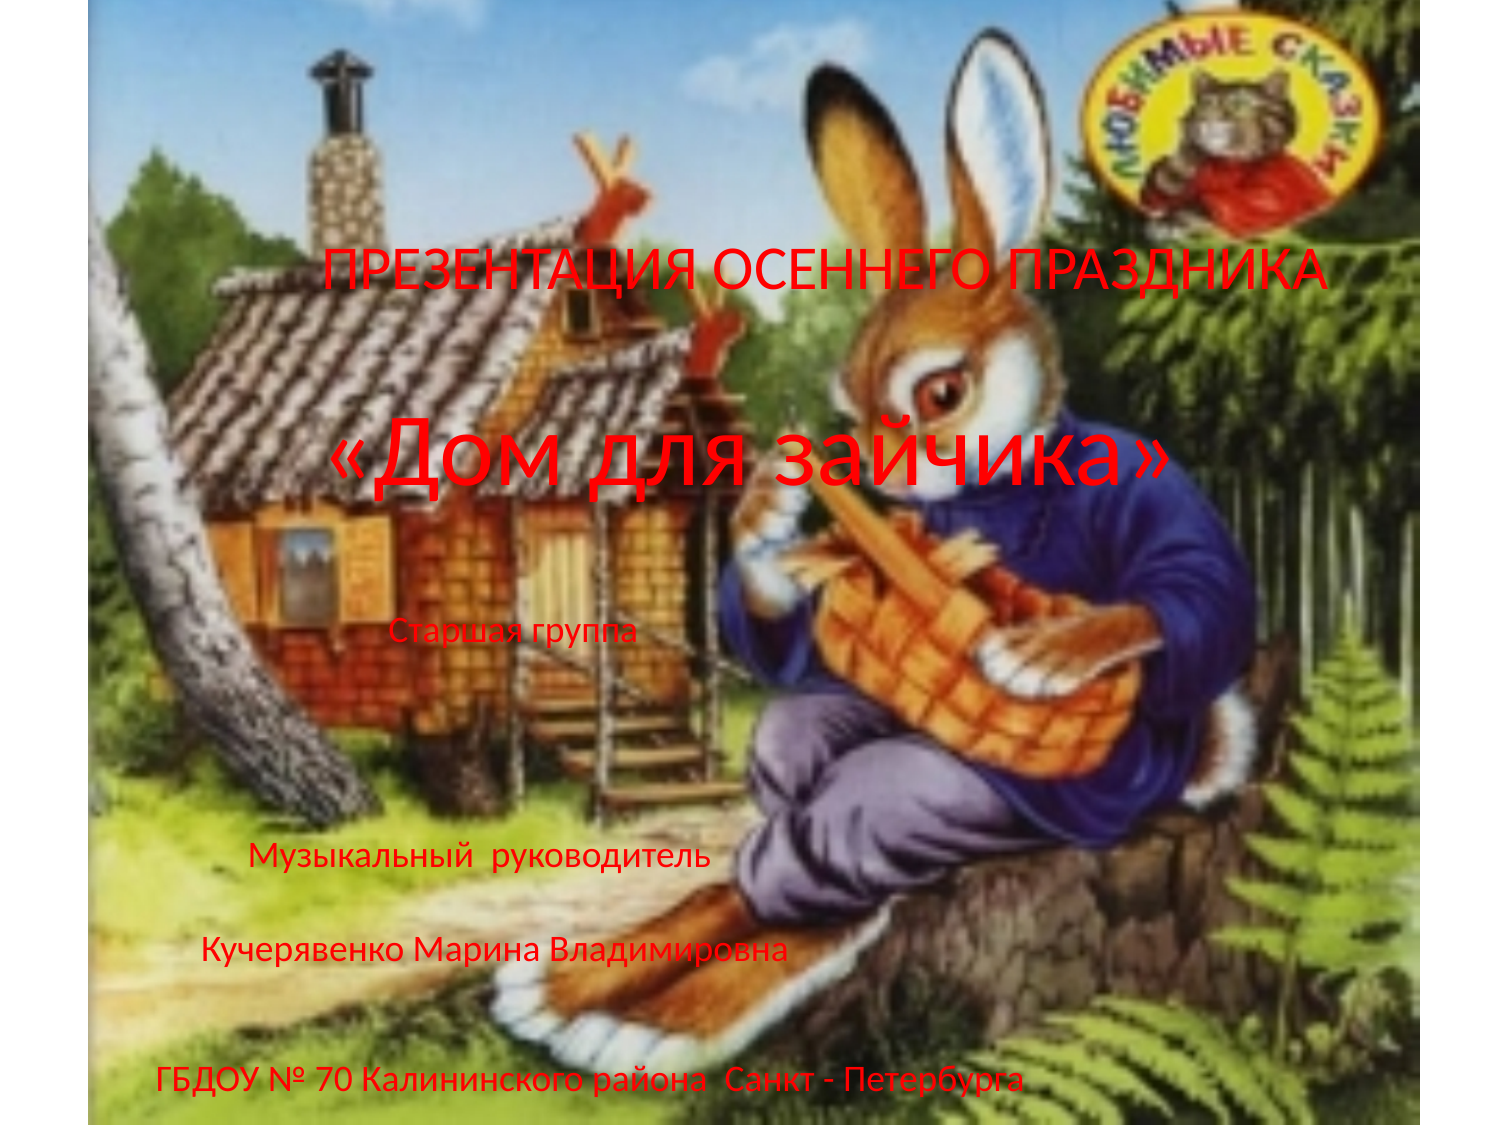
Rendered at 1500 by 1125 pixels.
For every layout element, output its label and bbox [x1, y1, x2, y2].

picture [88, 0, 1421, 1125]
